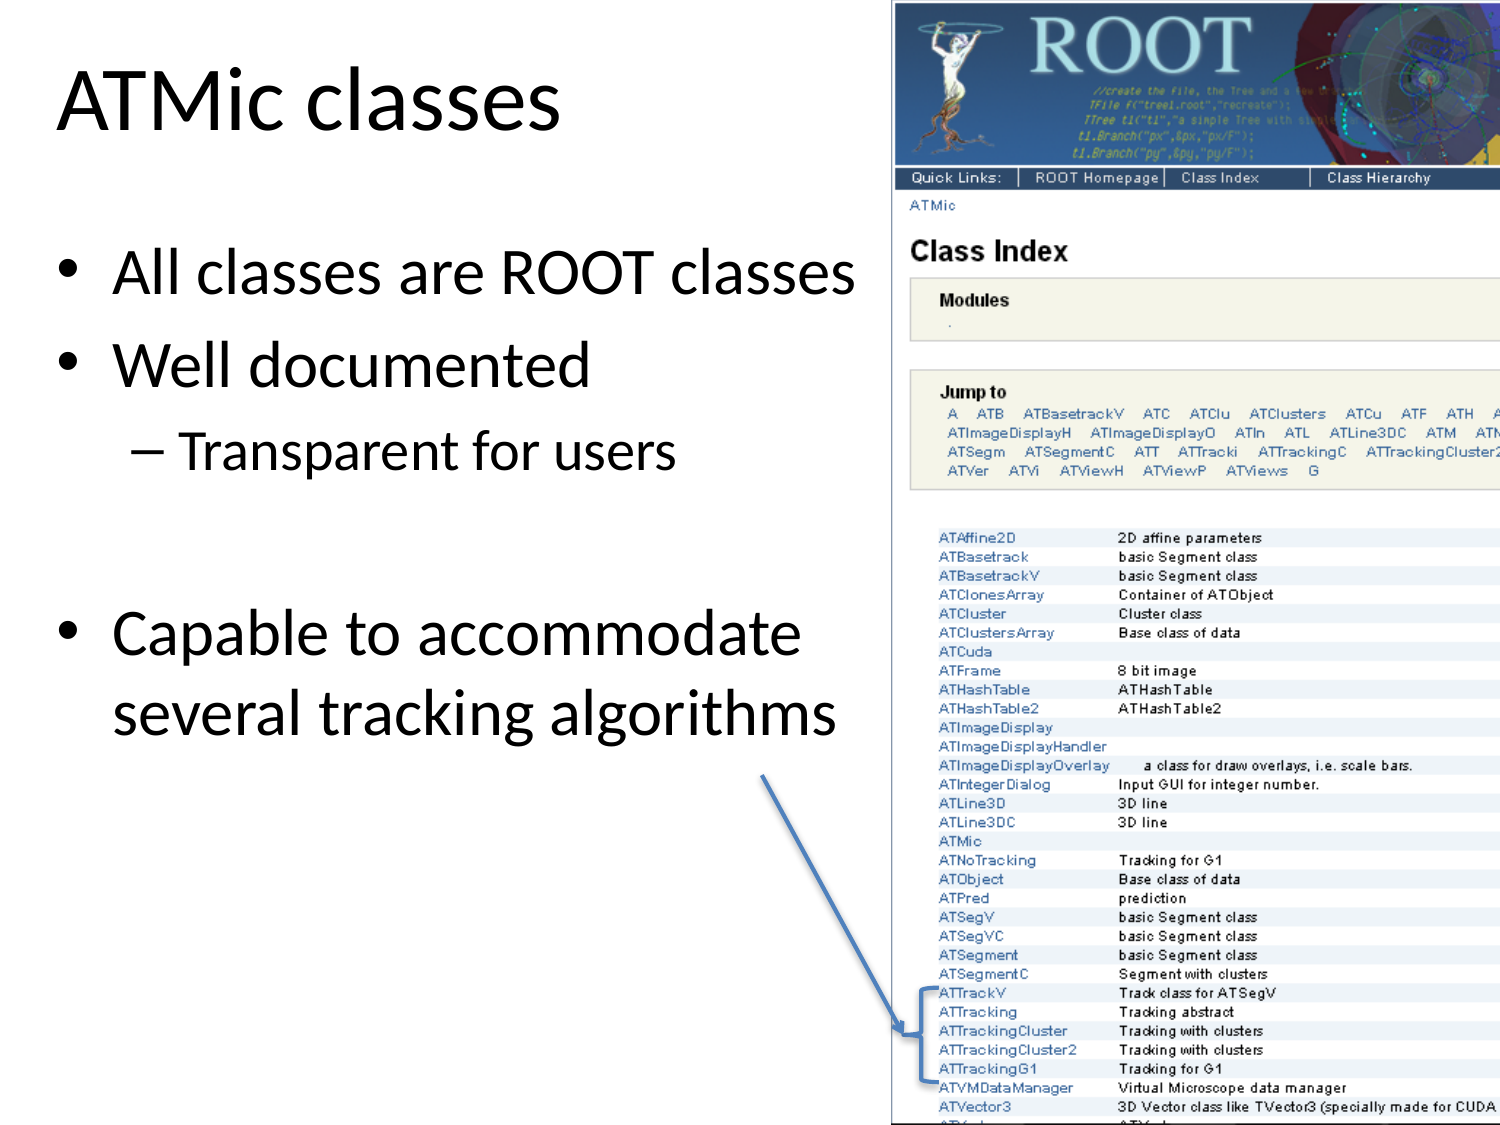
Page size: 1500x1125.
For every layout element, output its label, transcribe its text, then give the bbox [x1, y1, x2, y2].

list All classes are ROOT classes Well documented Transparent for users Capable to accommodate several tracking algorithms [41, 219, 886, 963]
title ATMic classes [0, 0, 621, 188]
picture [891, 0, 1500, 1125]
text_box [761, 774, 904, 1036]
